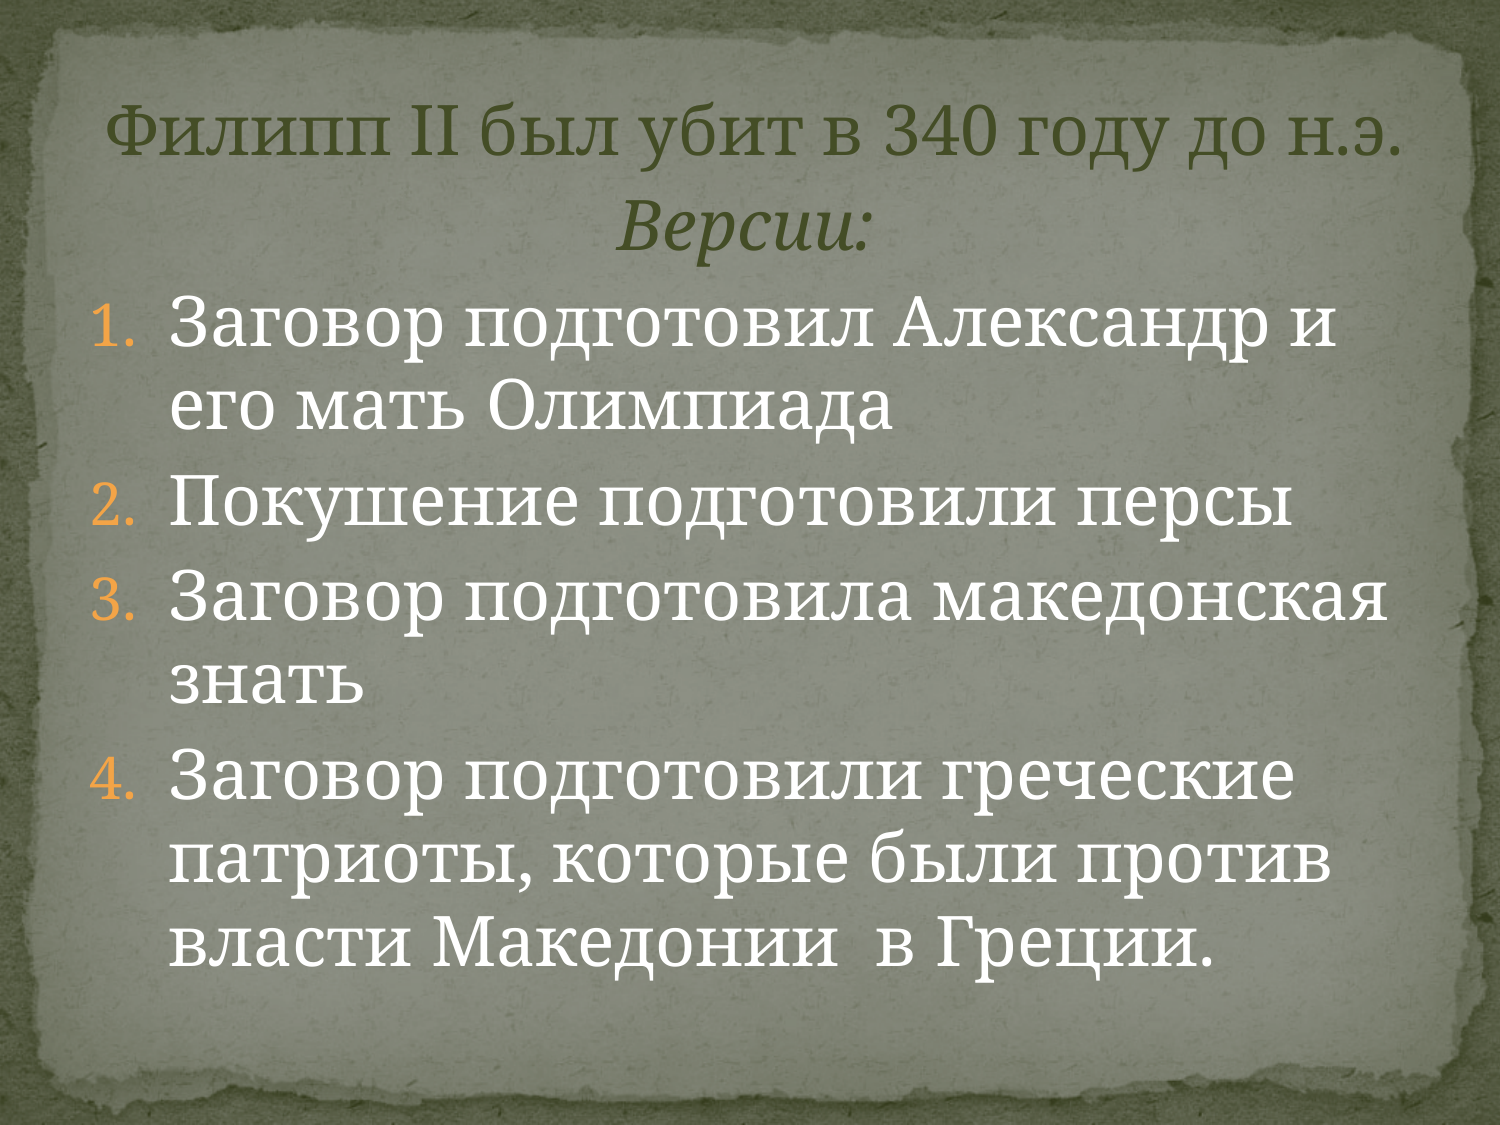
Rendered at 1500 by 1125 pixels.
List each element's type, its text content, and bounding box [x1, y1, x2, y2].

list Филипп II был убит в 340 году до н.э. Версии: Заговор подготовил Александр и его мать Олимпиада Покушение подготовили персы Заговор подготовила македонская знать Заговор подготовили греческие патриоты, которые были против власти Македонии в Греции. [75, 78, 1436, 1000]
